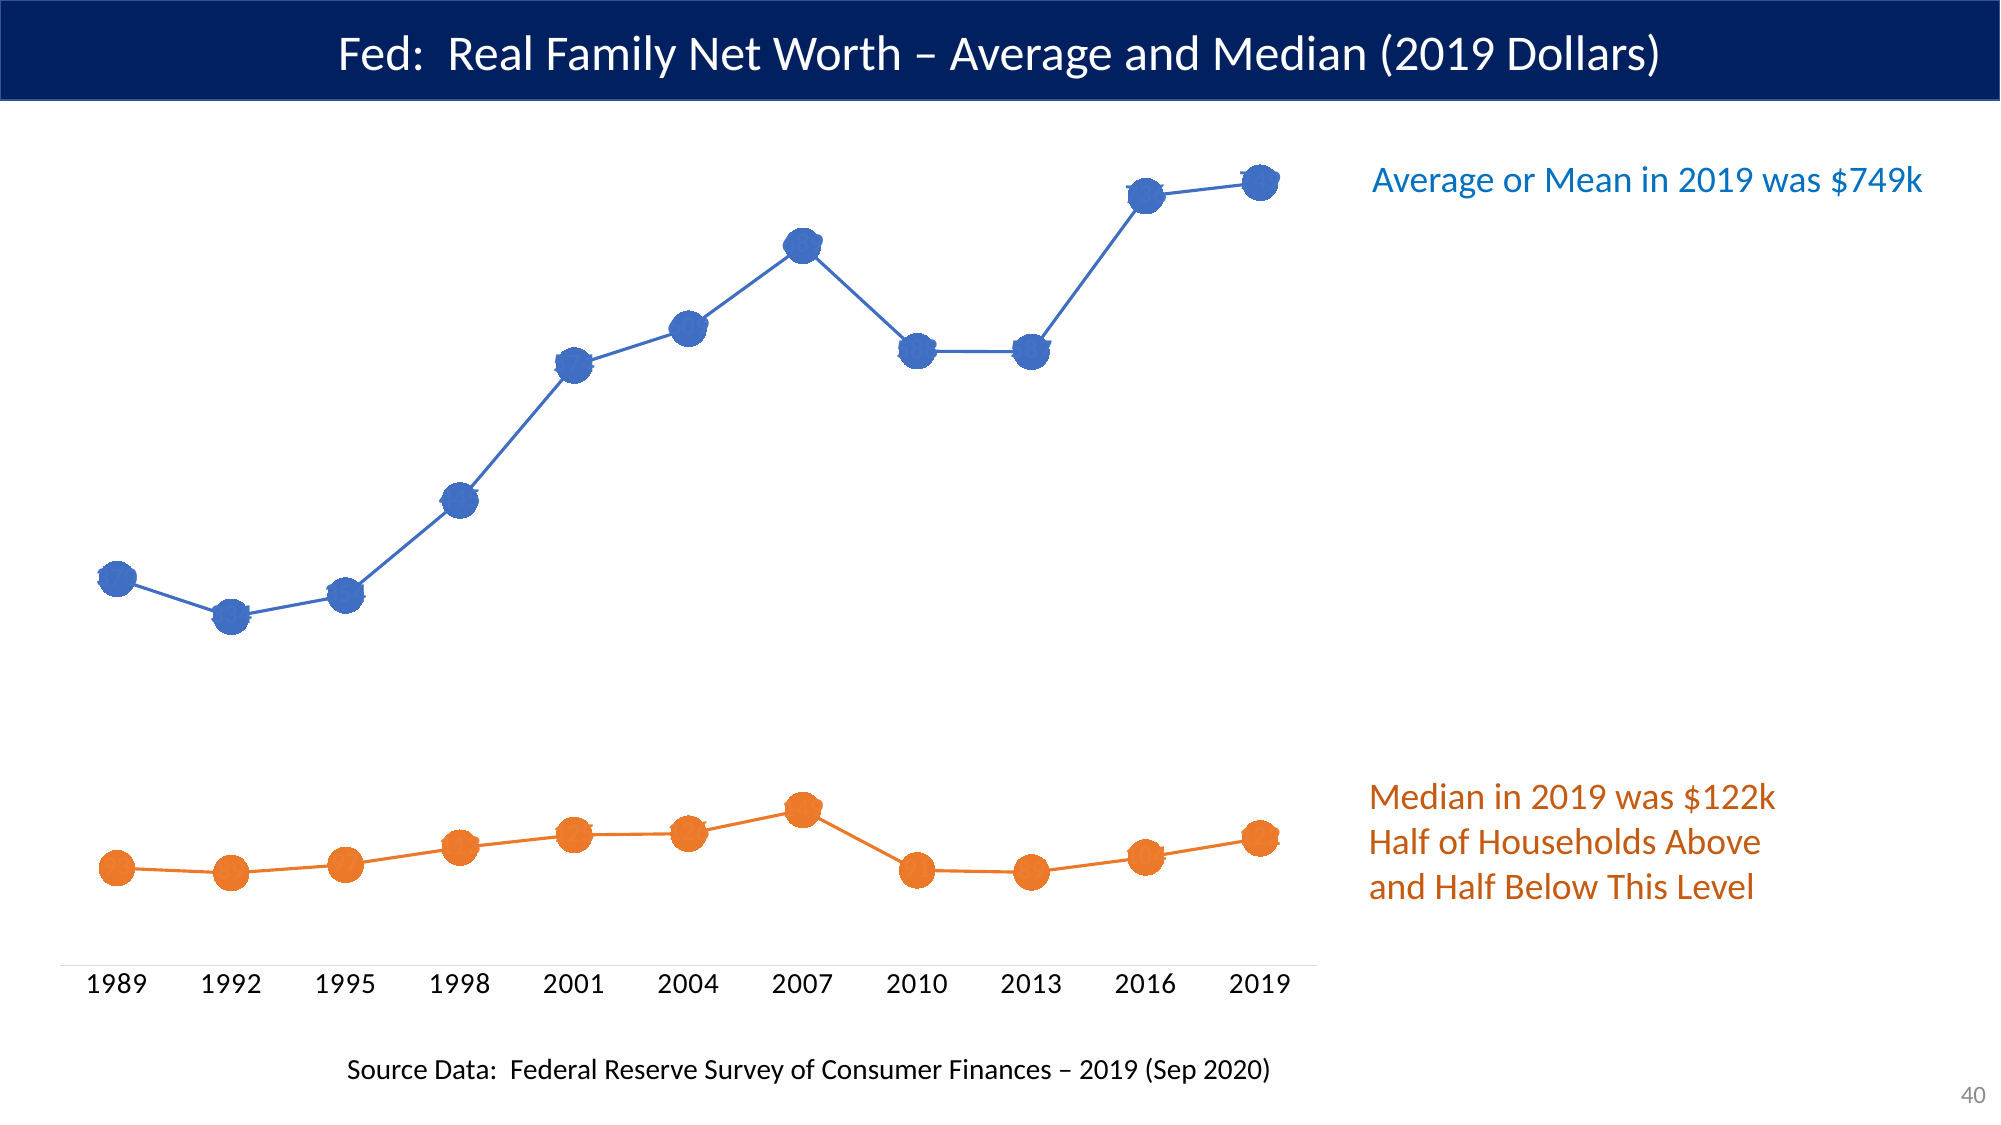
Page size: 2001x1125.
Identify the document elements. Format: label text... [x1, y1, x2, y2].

text_box Source Data: Federal Reserve Survey of Consumer Finances – 2019 (Sep 2020) [332, 1042, 1287, 1093]
text_box Fed: Real Family Net Worth – Average and Median (2019 Dollars) [0, 0, 2000, 101]
chart [33, 111, 1344, 1020]
slide_number 40 [1551, 1063, 2000, 1124]
text_box Median in 2019 was $122k Half of Households Above and Half Below This Level [1354, 764, 1838, 915]
text_box Average or Mean in 2019 was $749k [1357, 147, 1939, 208]
